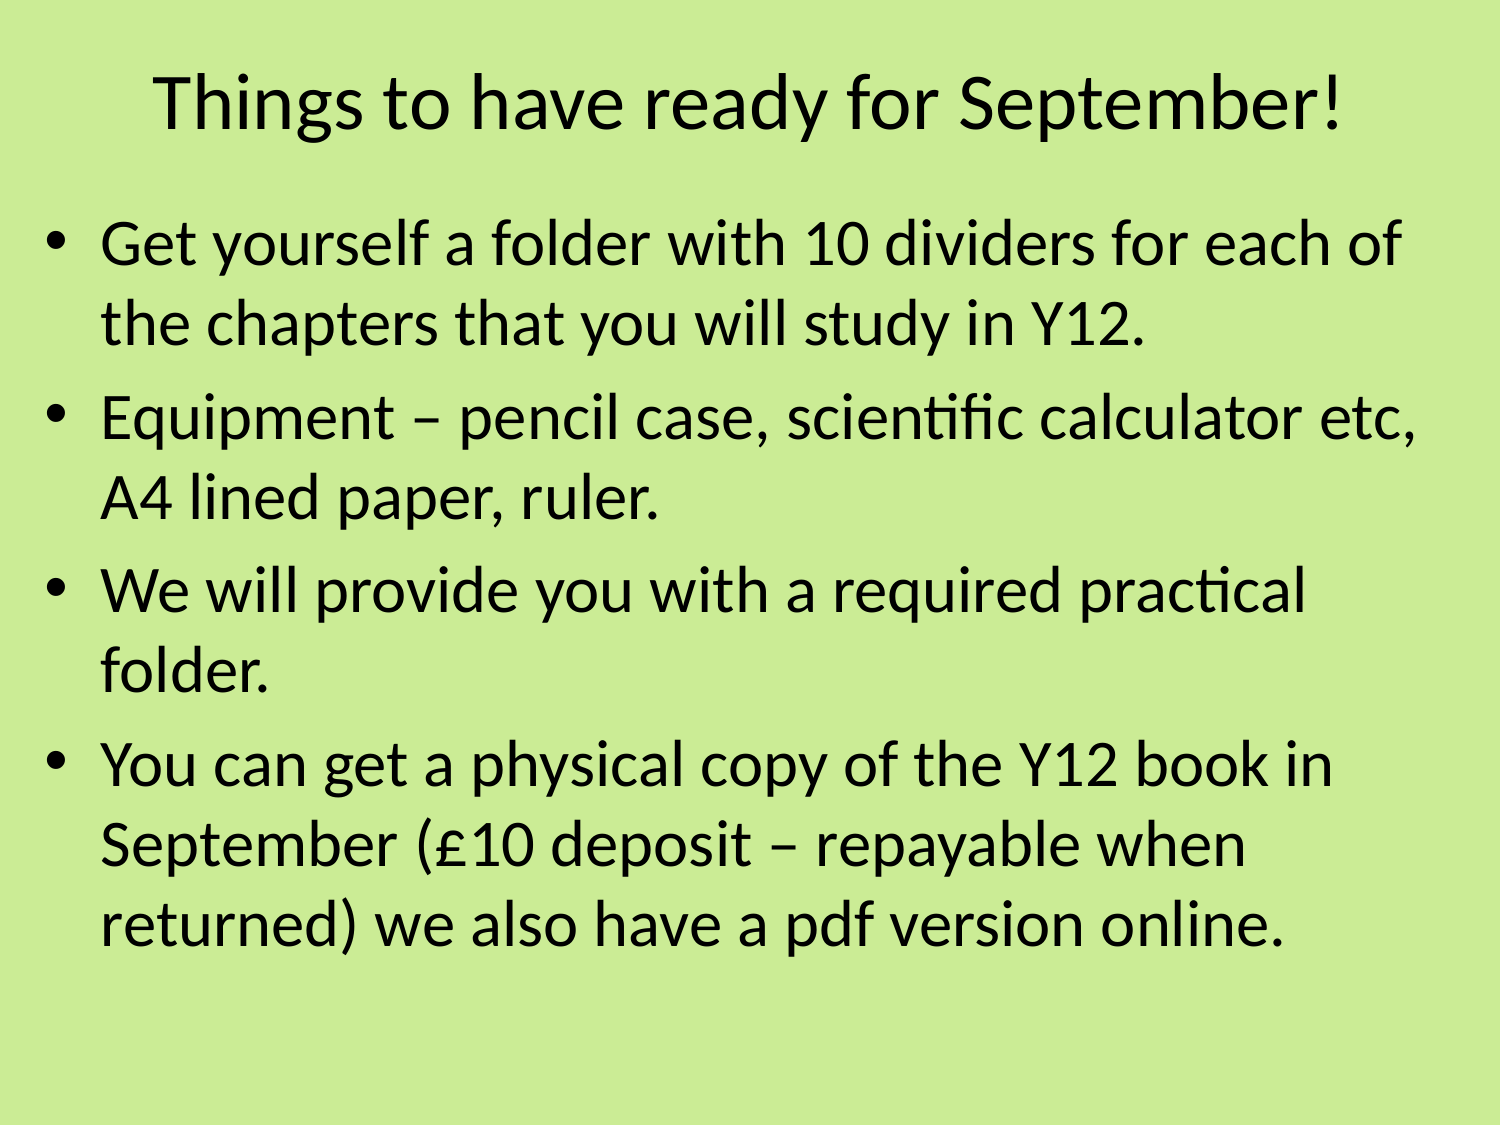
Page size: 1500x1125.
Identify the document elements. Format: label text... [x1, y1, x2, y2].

title Things to have ready for September! [75, 4, 1425, 191]
list Get yourself a folder with 10 dividers for each of the chapters that you will study in Y12. Equipment – pencil case, scientific calculator etc, A4 lined paper, ruler. We will provide you with a required practical folder. You can get a physical copy of the Y12 book in September (£10 deposit – repayable when returned) we also have a pdf version online. [29, 191, 1500, 1106]
